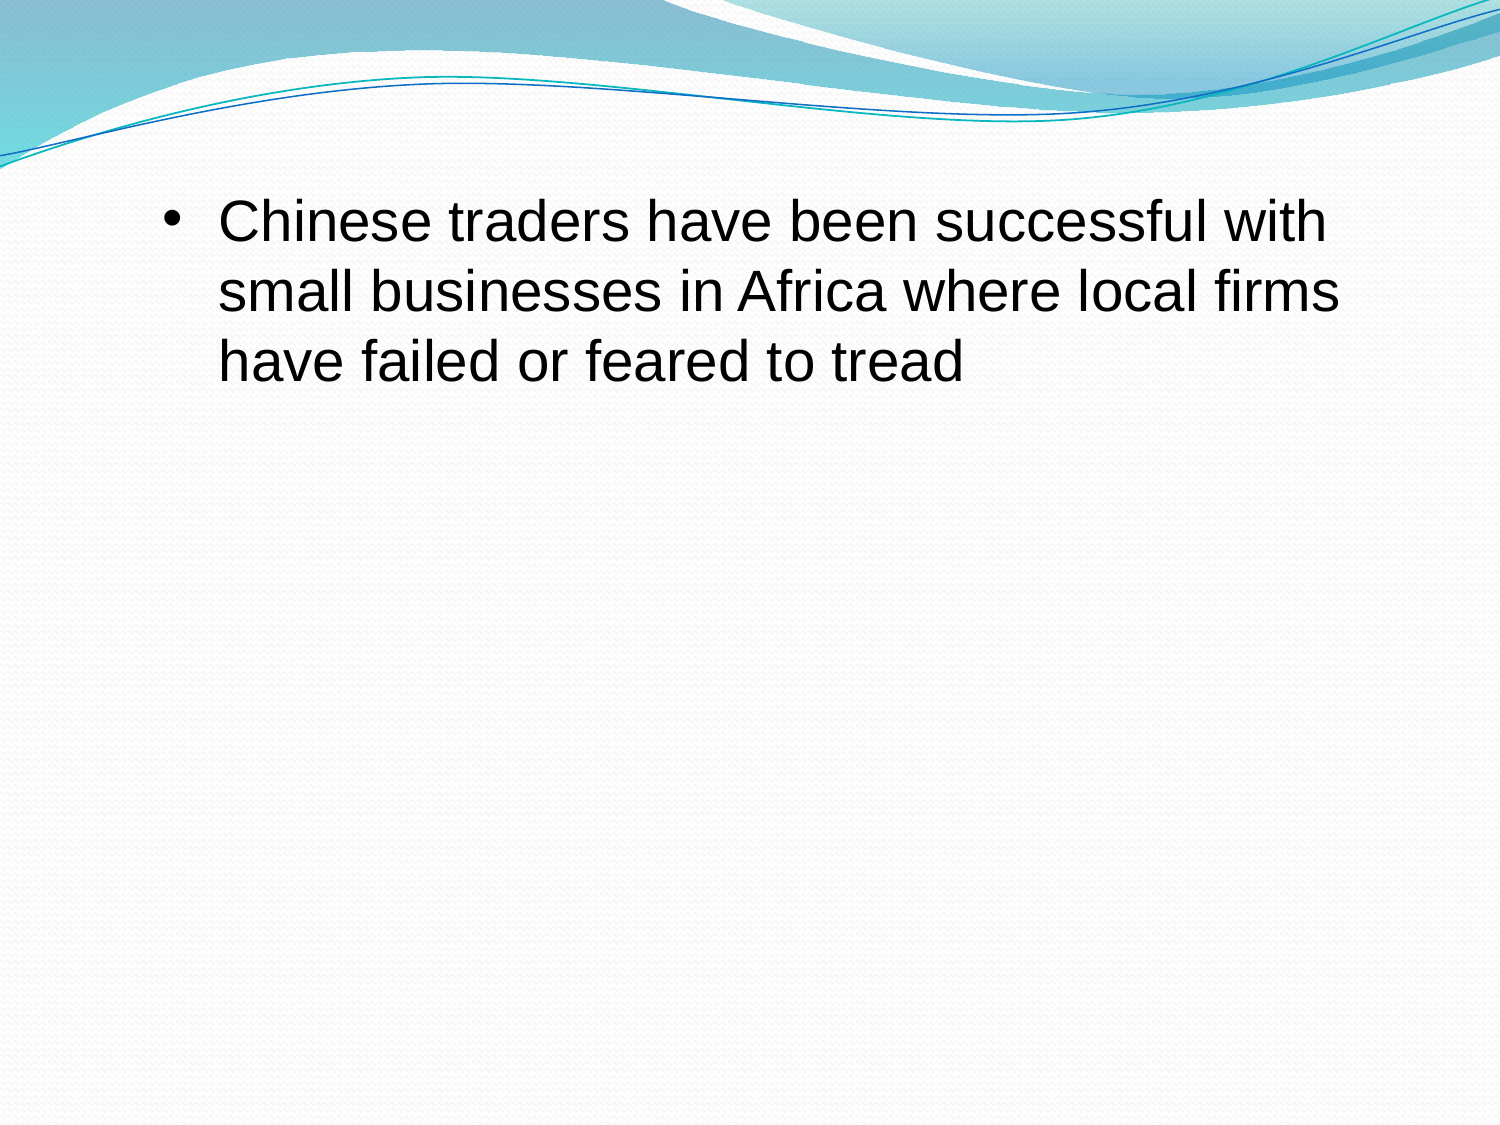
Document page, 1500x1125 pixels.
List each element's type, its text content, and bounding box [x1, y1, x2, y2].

text_box Chinese traders have been successful with small businesses in Africa where local firms have failed or feared to tread [147, 125, 1376, 751]
